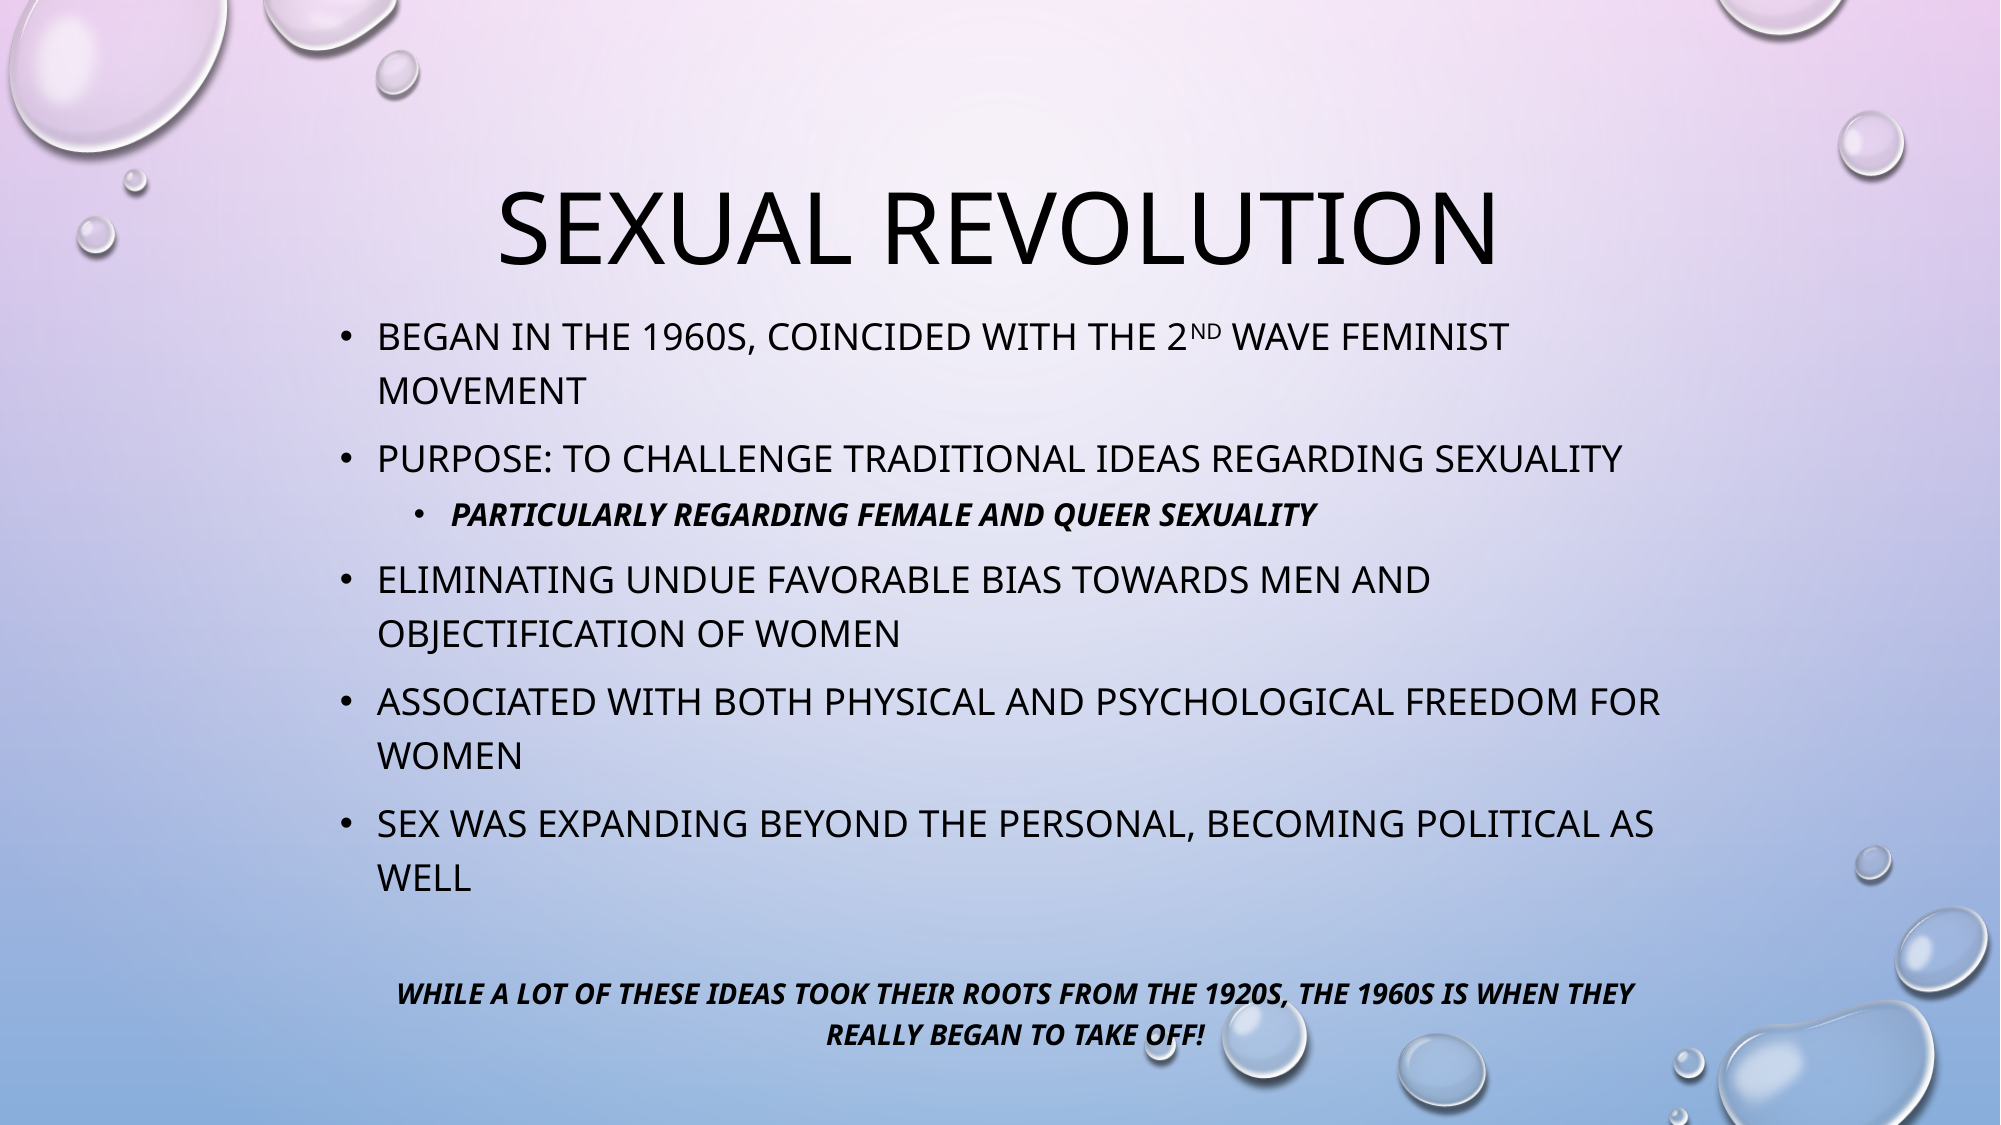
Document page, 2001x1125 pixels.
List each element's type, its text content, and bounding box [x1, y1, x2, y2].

picture [0, 0, 2000, 1125]
list Began in the 1960s, coincided with the 2nd wave feminist movement Purpose: to challenge traditional ideas regarding sexuality Particularly regarding female and queer sexuality Eliminating undue favorable bias towards men and objectification of women Associated with both physical and psychological freedom for women Sex was expanding beyond the personal, becoming political as well While a lot of these ideas took their roots from the 1920s, the 1960s is when they really began to take off! [324, 296, 1688, 1063]
title Sexual Revolution [149, 101, 1851, 364]
